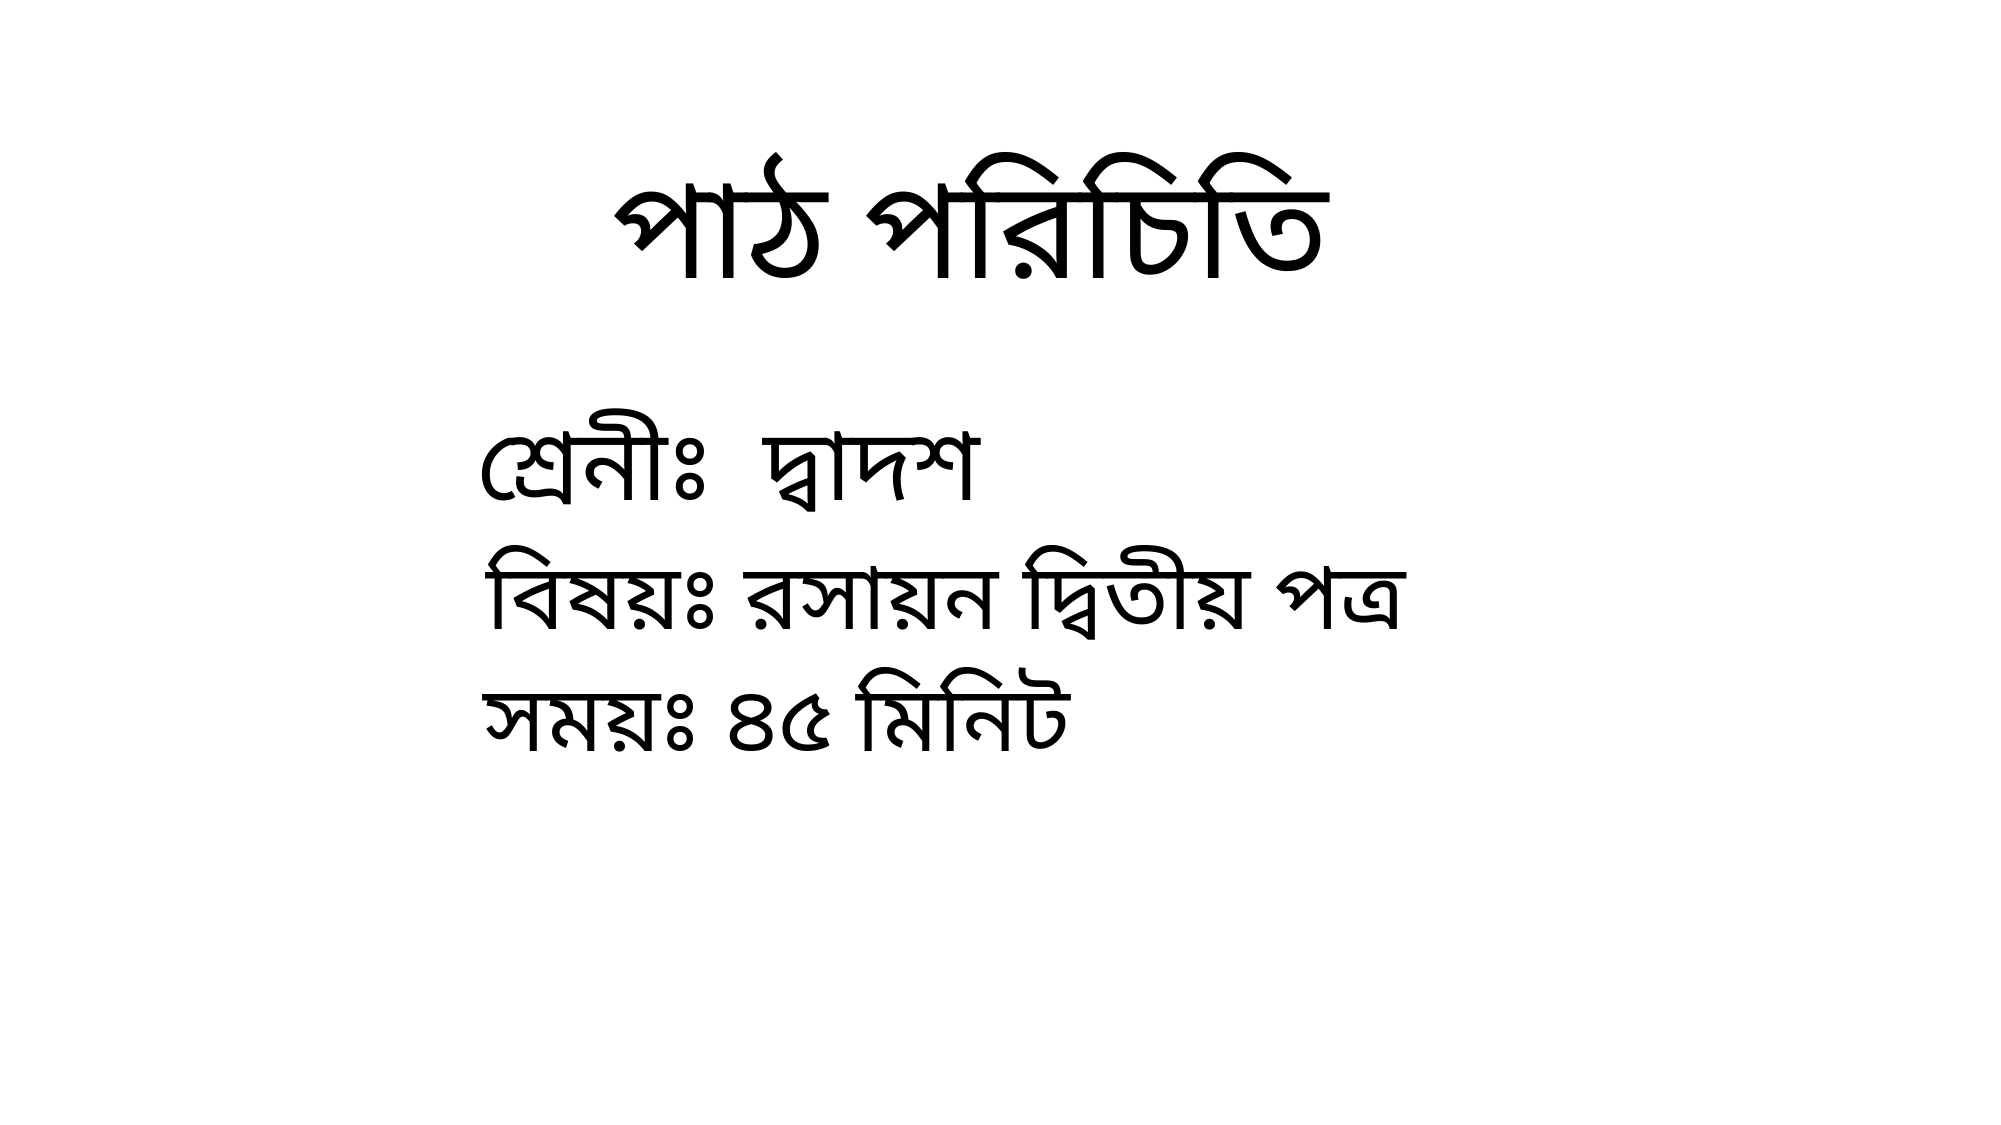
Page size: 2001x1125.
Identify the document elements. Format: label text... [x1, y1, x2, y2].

title পাঠ পরিচিতি [120, 124, 1845, 343]
list শ্রেনীঃ দ্বাদশ বিষয়ঃ রসায়ন দ্বিতীয় পত্র সময়ঃ ৪৫ মিনিট [444, 407, 1470, 813]
